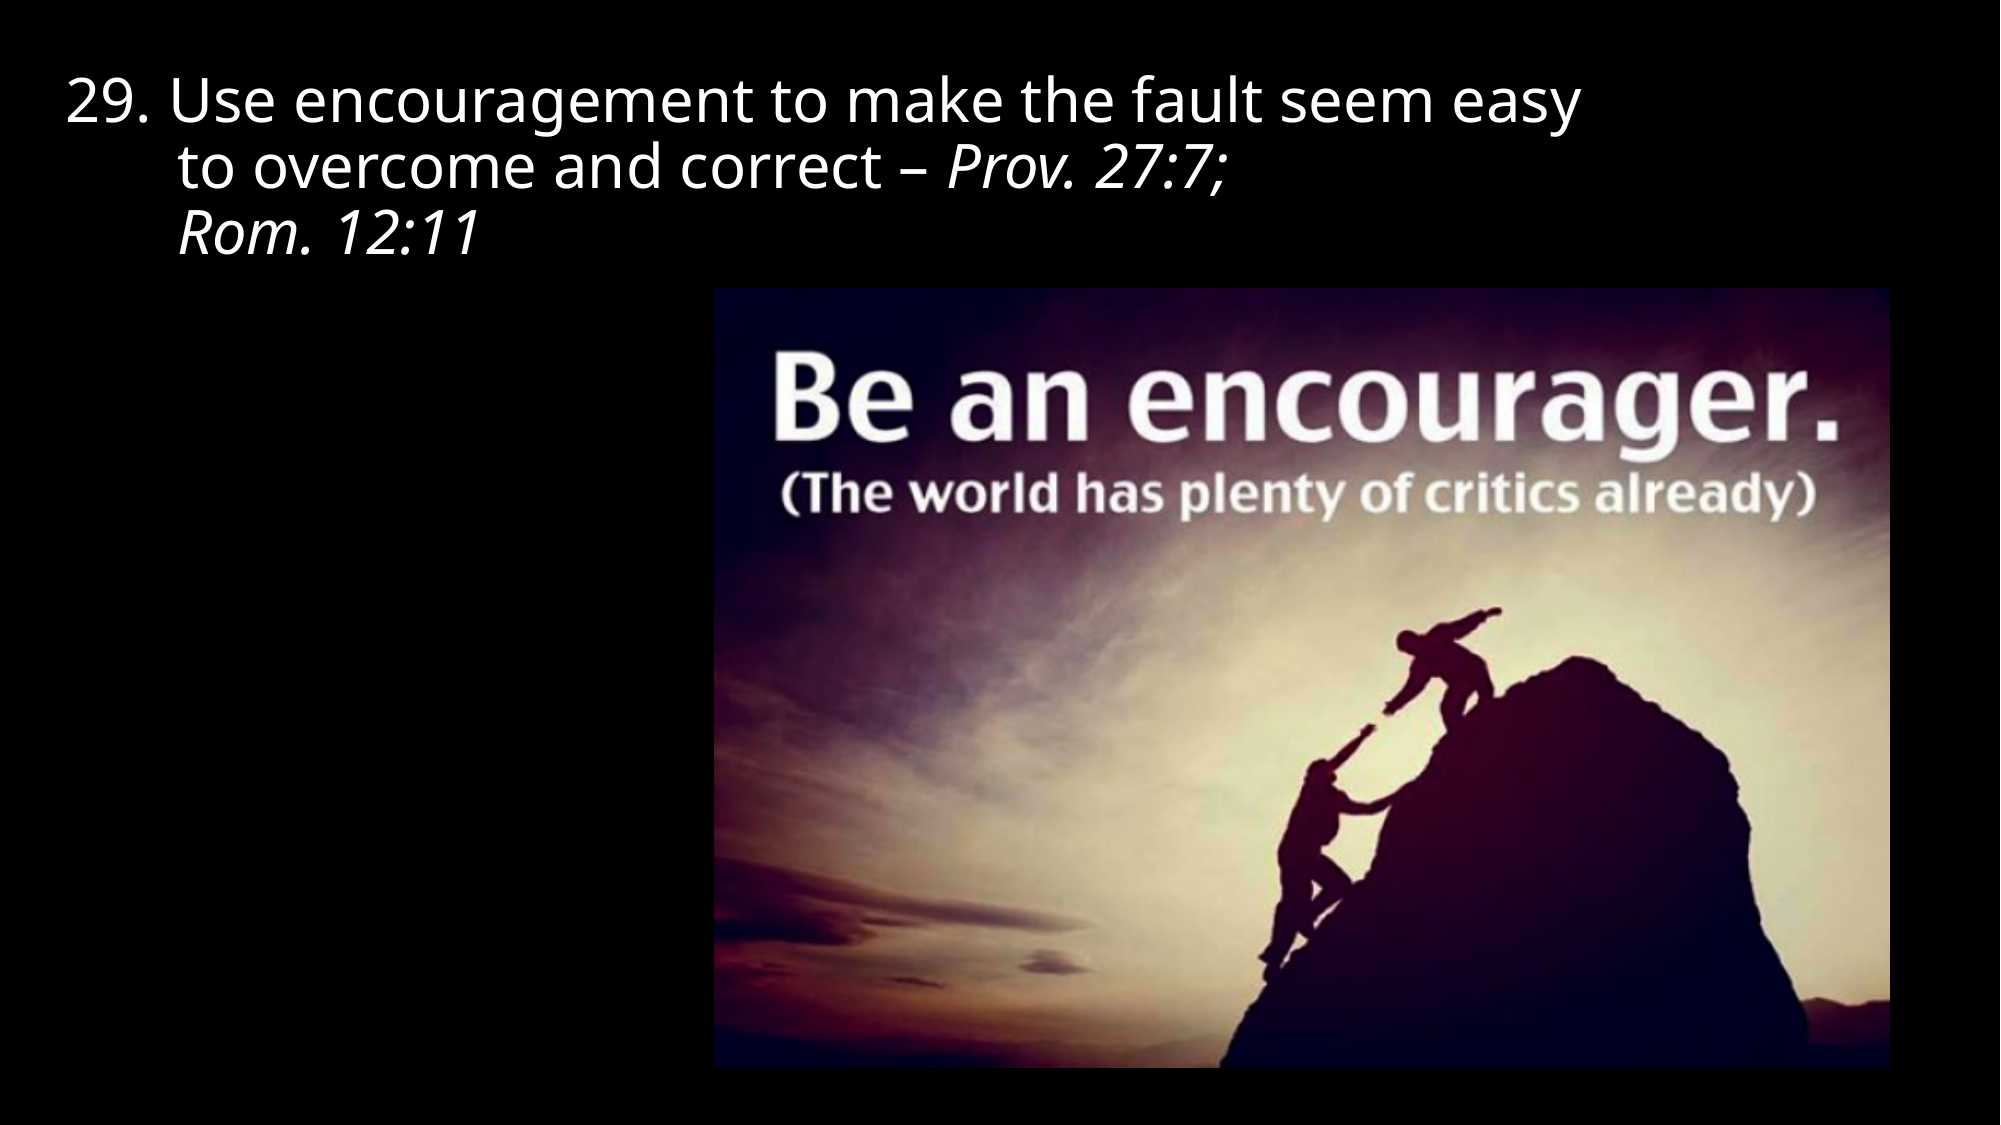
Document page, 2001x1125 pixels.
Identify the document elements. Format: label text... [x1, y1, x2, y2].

title 29. Use encouragement to make the fault seem easy to overcome and correct – Prov. 27:7; Rom. 12:11 [50, 59, 1863, 278]
picture [714, 288, 1890, 1068]
